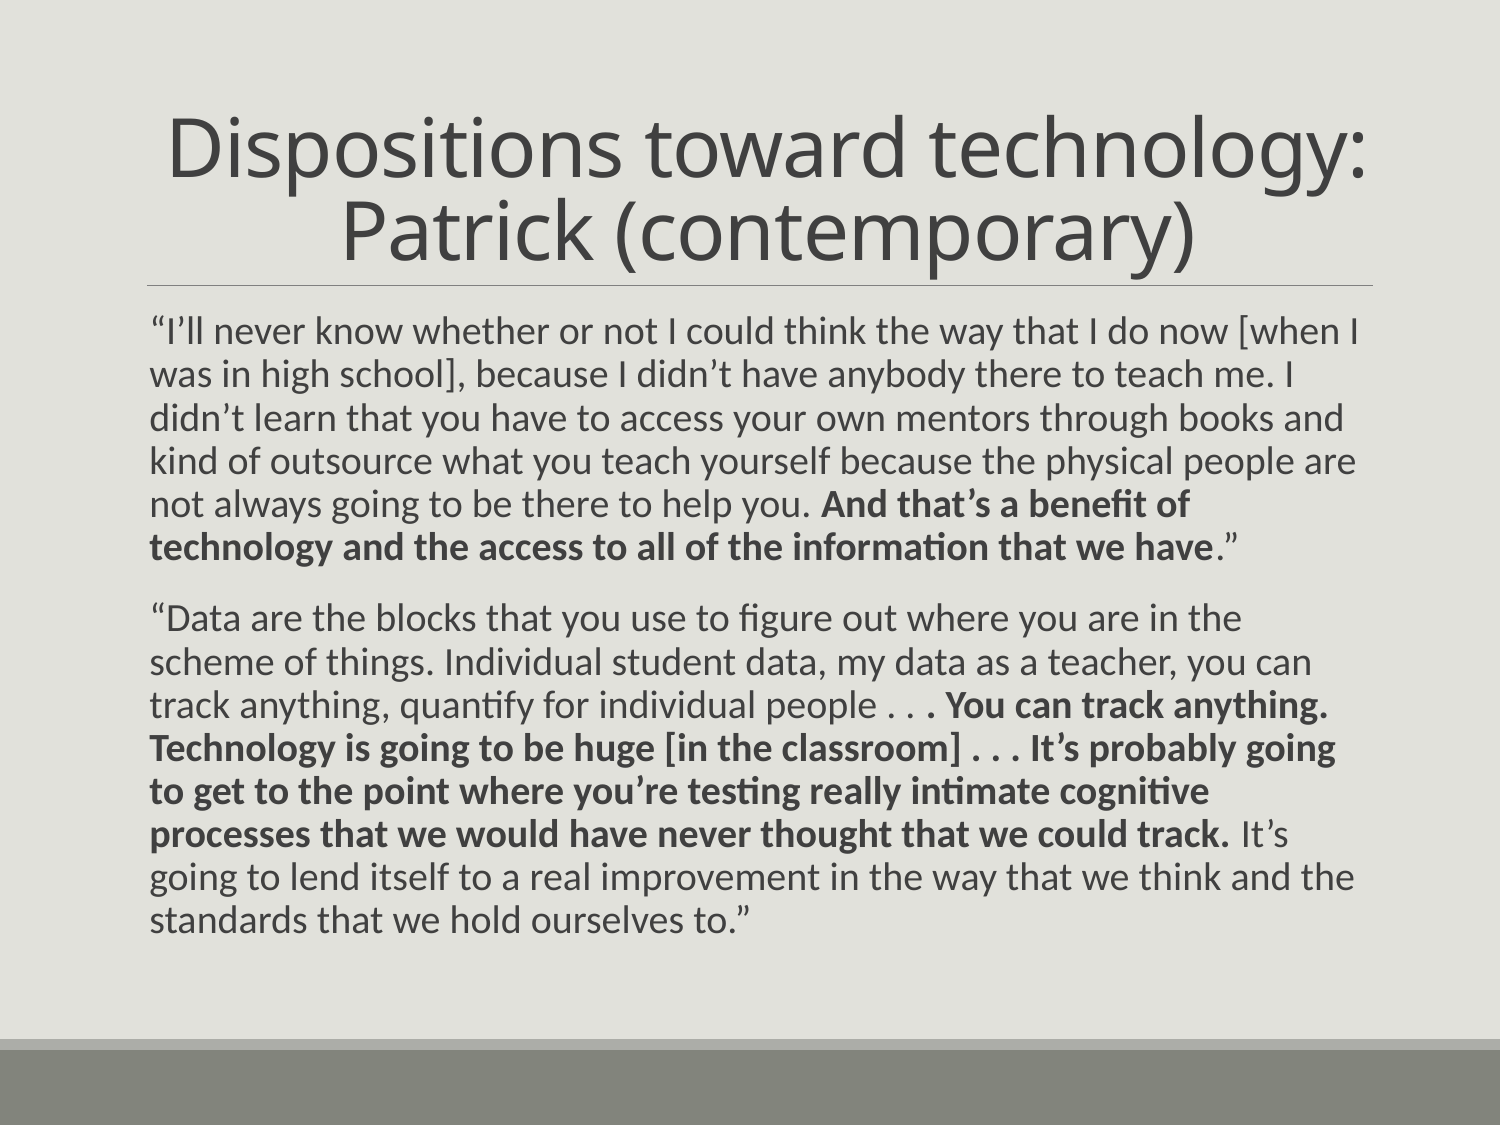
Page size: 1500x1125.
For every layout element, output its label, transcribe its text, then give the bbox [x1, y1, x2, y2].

list “I’ll never know whether or not I could think the way that I do now [when I was in high school], because I didn’t have anybody there to teach me. I didn’t learn that you have to access your own mentors through books and kind of outsource what you teach yourself because the physical people are not always going to be there to help you. And that’s a benefit of technology and the access to all of the information that we have.” “Data are the blocks that you use to figure out where you are in the scheme of things. Individual student data, my data as a teacher, you can track anything, quantify for individual people . . . You can track anything. Technology is going to be huge [in the classroom] . . . It’s probably going to get to the point where you’re testing really intimate cognitive processes that we would have never thought that we could track. It’s going to lend itself to a real improvement in the way that we think and the standards that we hold ourselves to.” [135, 302, 1373, 963]
title Dispositions toward technology: Patrick (contemporary) [135, 47, 1400, 285]
